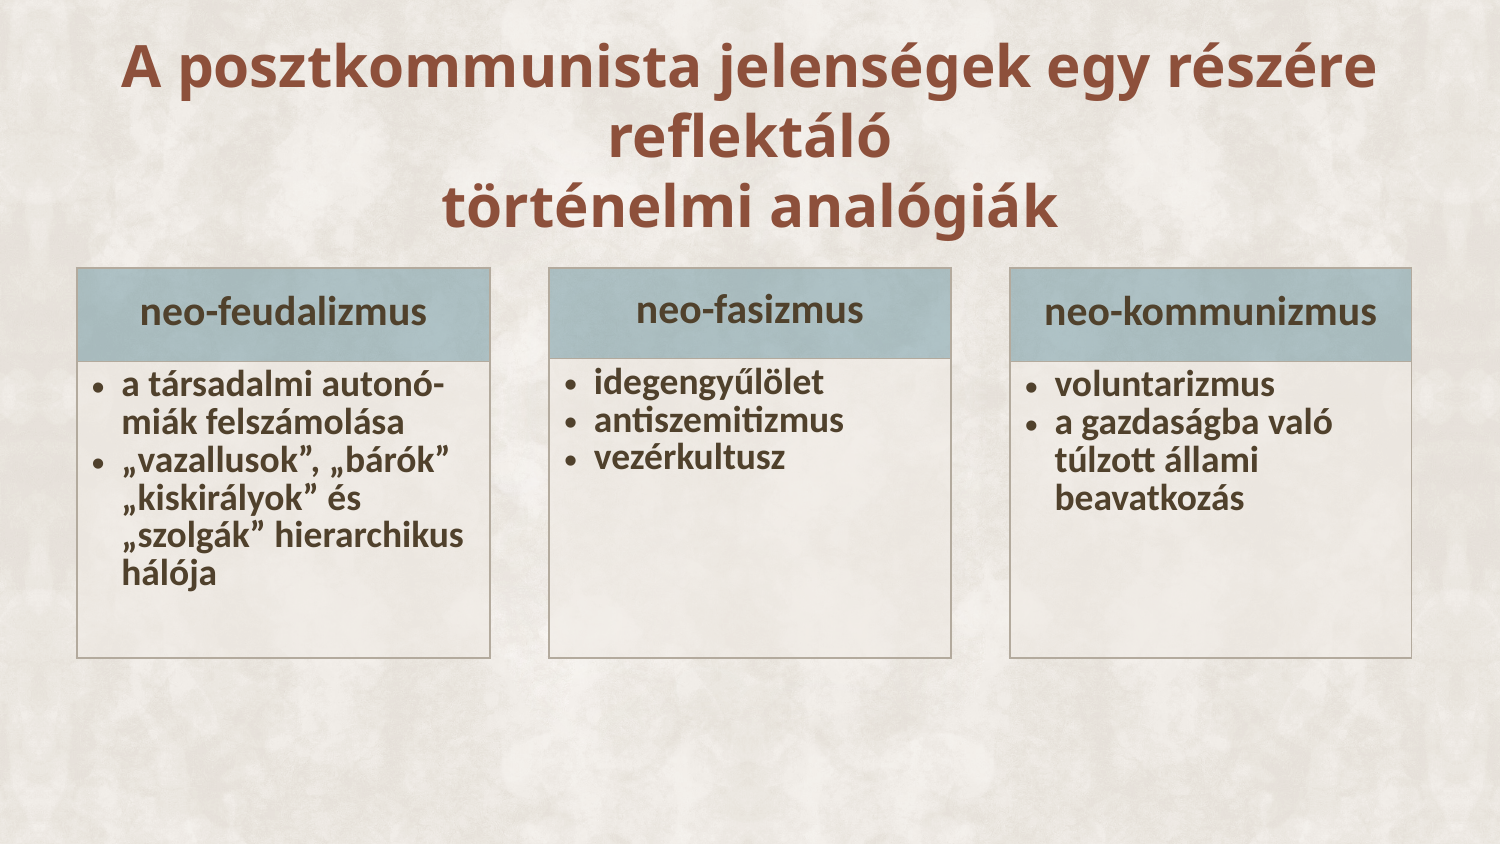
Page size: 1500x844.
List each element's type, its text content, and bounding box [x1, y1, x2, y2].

picture [0, 0, 1500, 844]
table_header neo-fasizmus [550, 269, 950, 358]
table_header neo-feudalizmus [78, 269, 489, 361]
table_header neo-kommunizmus [1011, 269, 1411, 361]
table_cell a társadalmi autonó-miák felszámolása „vazallusok”, „bárók” „kiskirályok” és „szolgák” hierarchikus hálója [78, 362, 489, 657]
table_cell idegengyűlölet antiszemitizmus vezérkultusz [550, 359, 950, 657]
table_cell voluntarizmus a gazdaságba való túlzott állami beavatkozás [1011, 362, 1411, 657]
title A posztkommunista jelenségek egy részére reflektáló történelmi analógiák [17, 0, 1483, 269]
